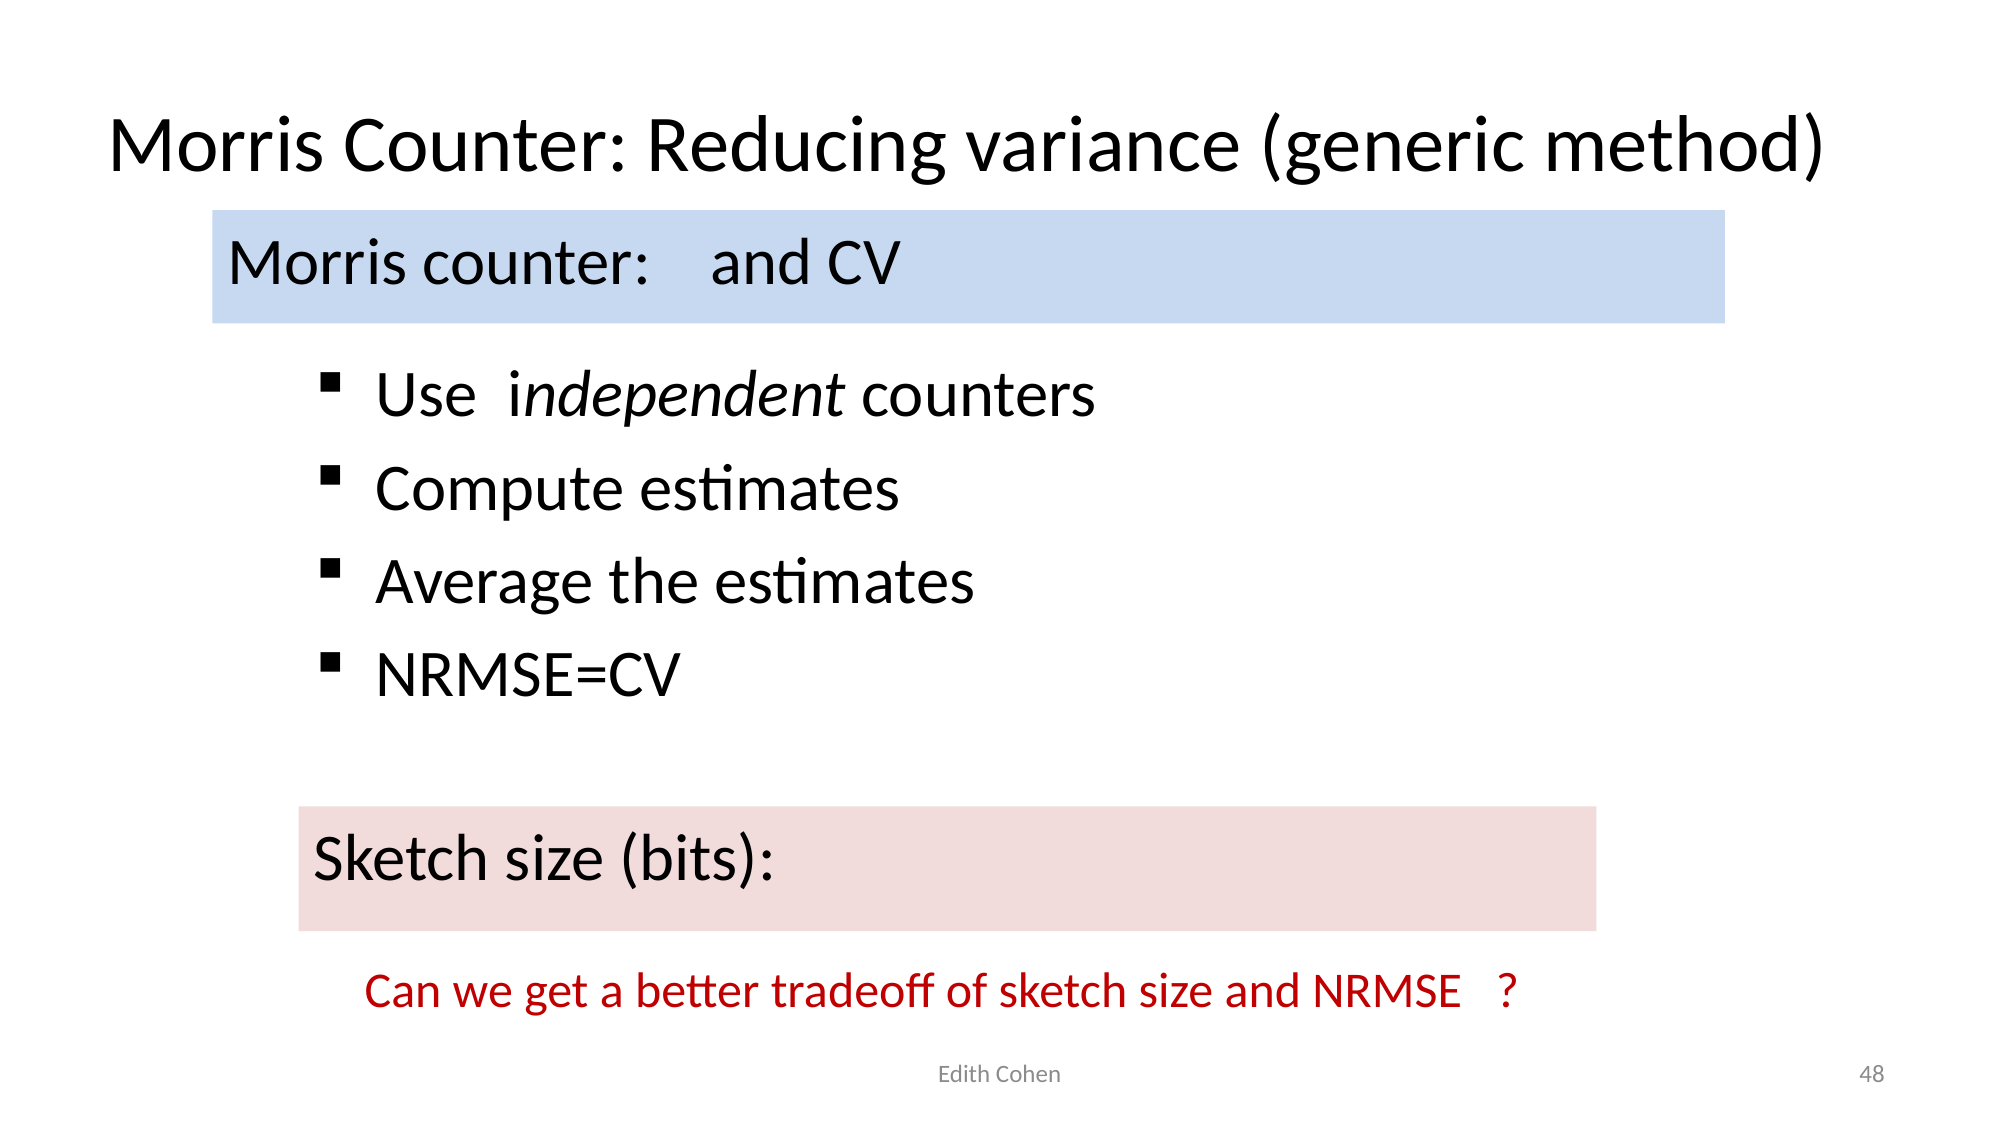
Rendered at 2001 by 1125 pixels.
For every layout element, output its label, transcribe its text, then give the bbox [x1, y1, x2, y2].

footer Edith Cohen [683, 1042, 1317, 1103]
slide_number 48 [1433, 1042, 1900, 1103]
title Morris Counter: Reducing variance (generic method) [37, 45, 1900, 233]
